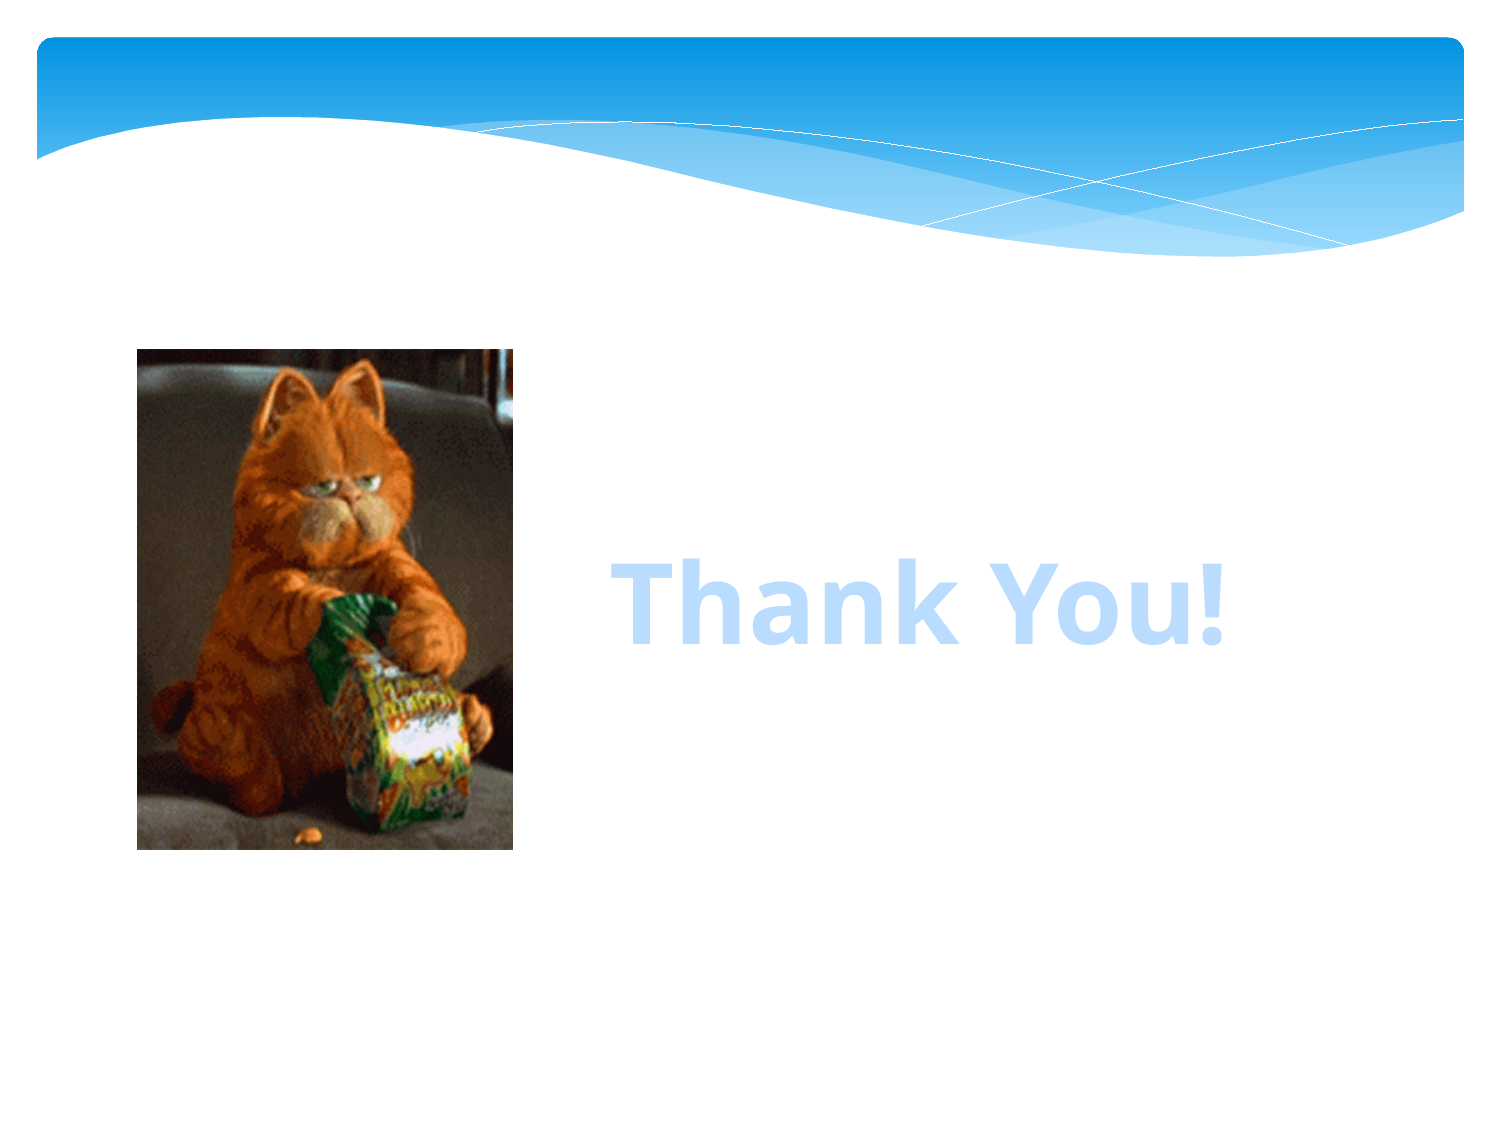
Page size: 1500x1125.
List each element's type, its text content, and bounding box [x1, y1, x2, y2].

picture [137, 349, 513, 851]
text_box Thank You! [532, 524, 1307, 675]
